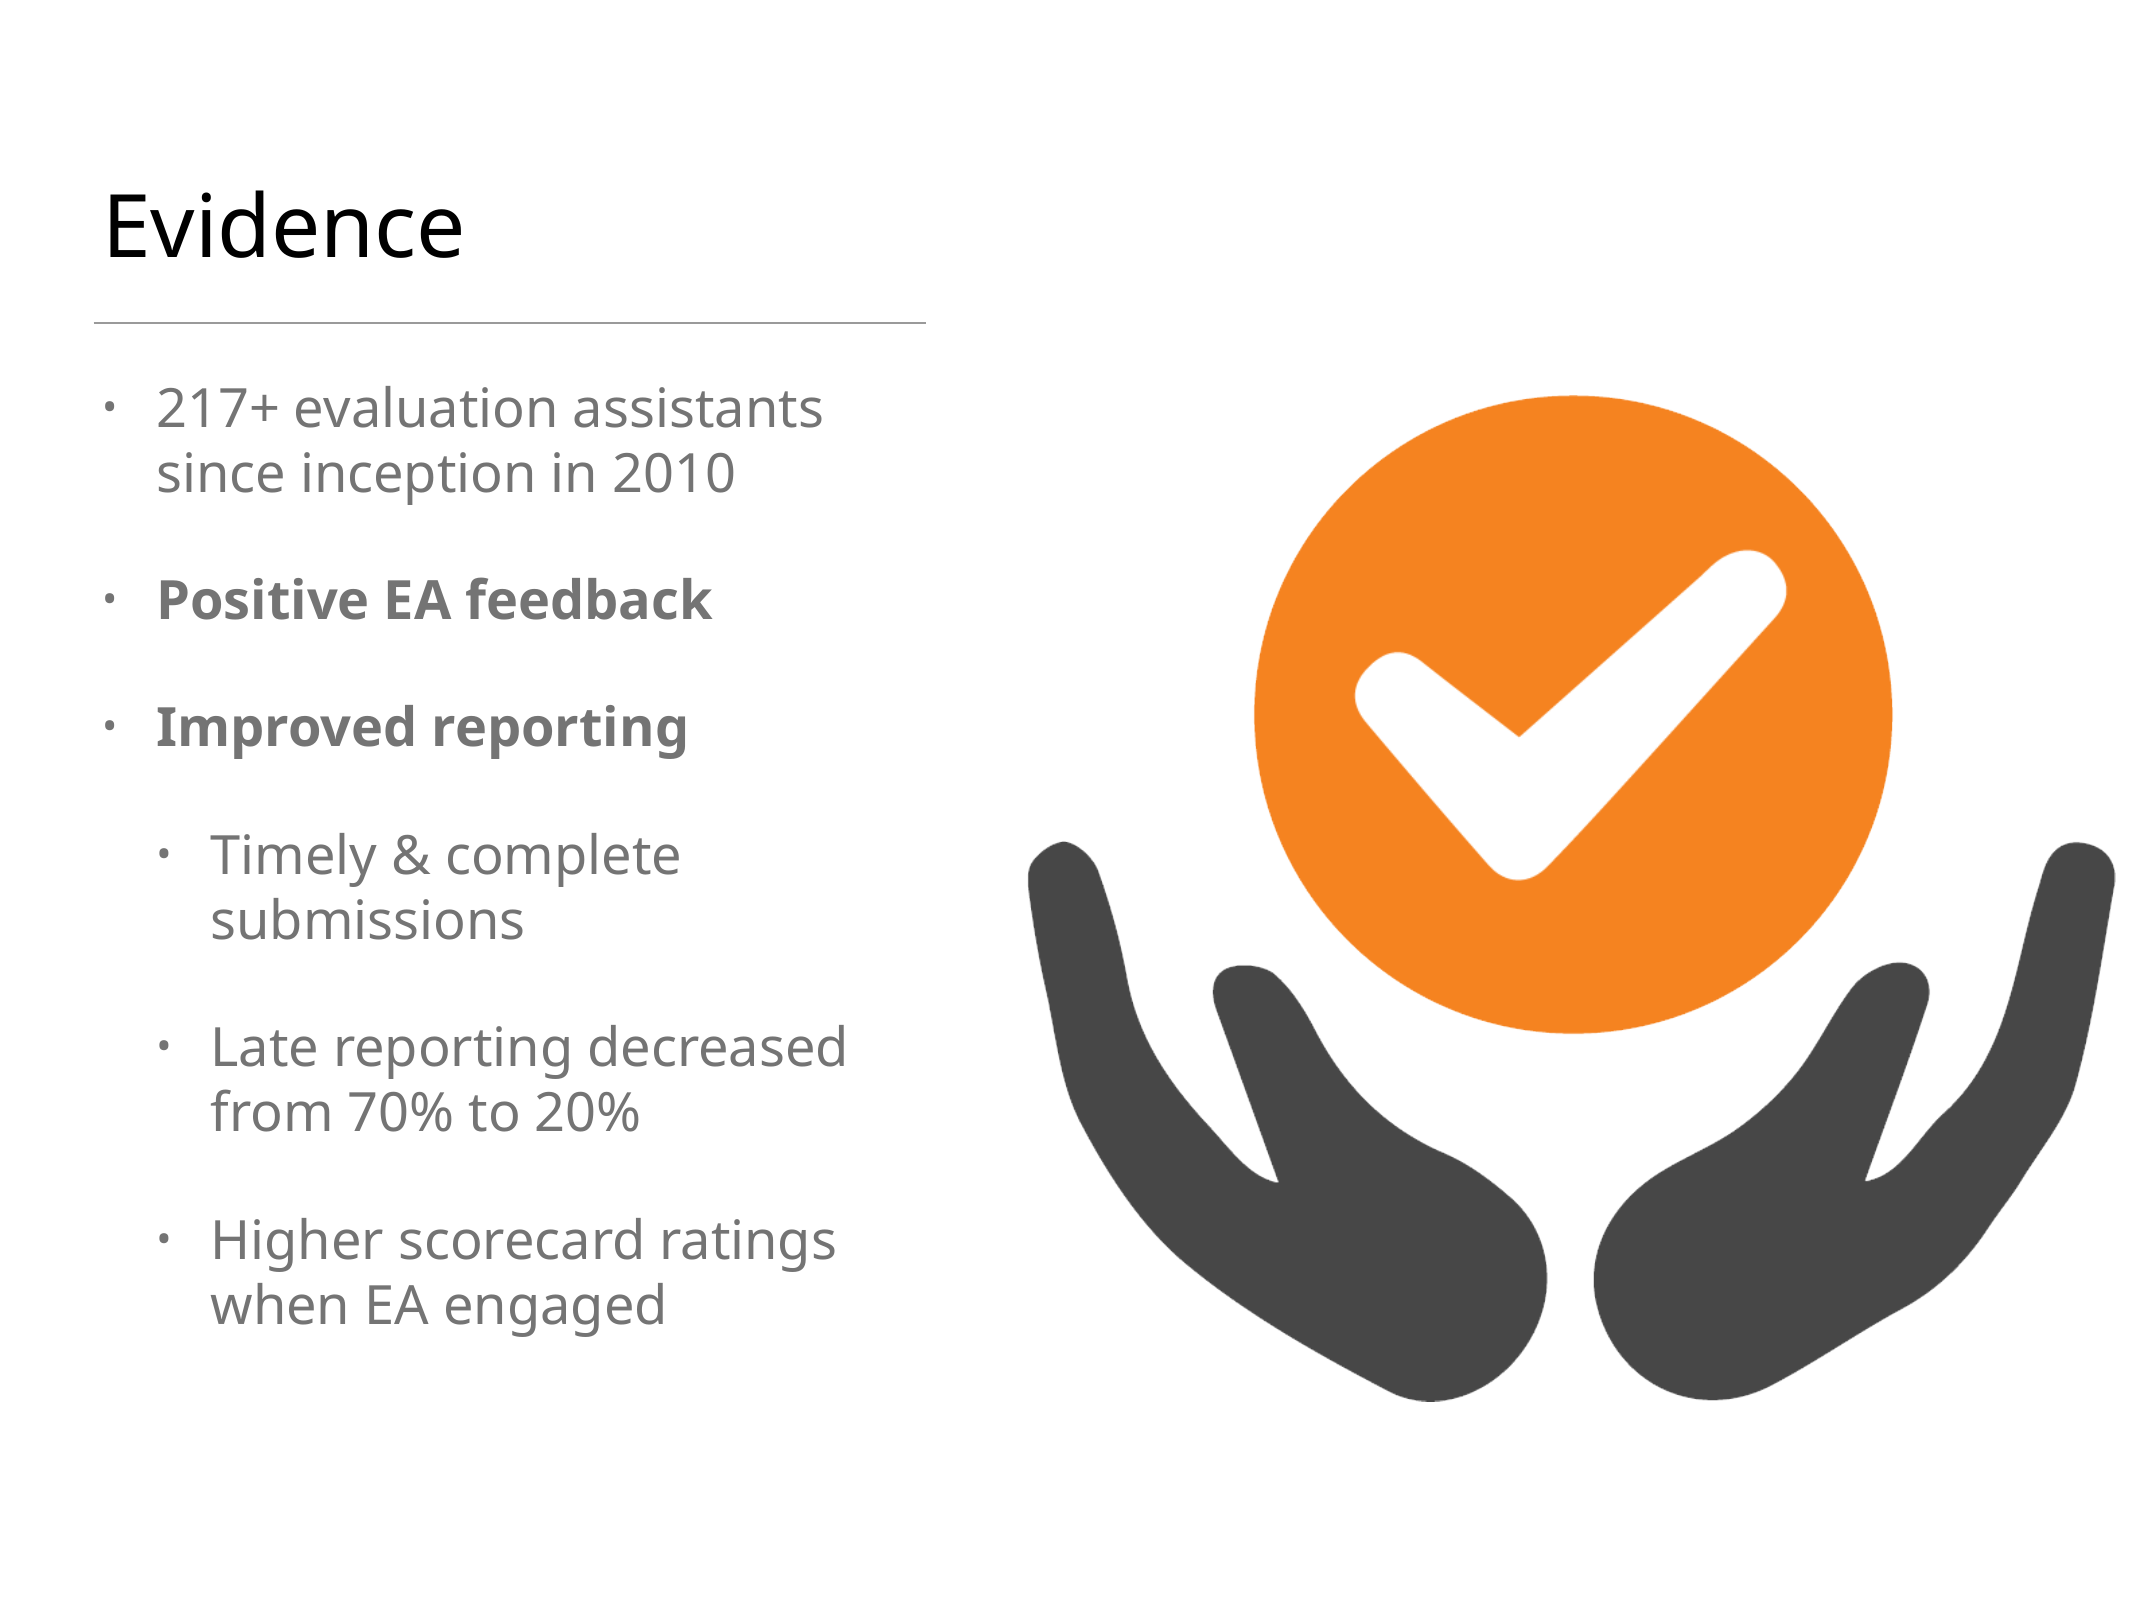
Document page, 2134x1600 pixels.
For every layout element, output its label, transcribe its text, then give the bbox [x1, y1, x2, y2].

picture [1026, 394, 2116, 1402]
list 217+ evaluation assistants since inception in 2010 Positive EA feedback Improved reporting Timely & complete submissions Late reporting decreased from 70% to 20% Higher scorecard ratings when EA engaged [93, 364, 928, 1459]
title Evidence [93, 53, 928, 284]
